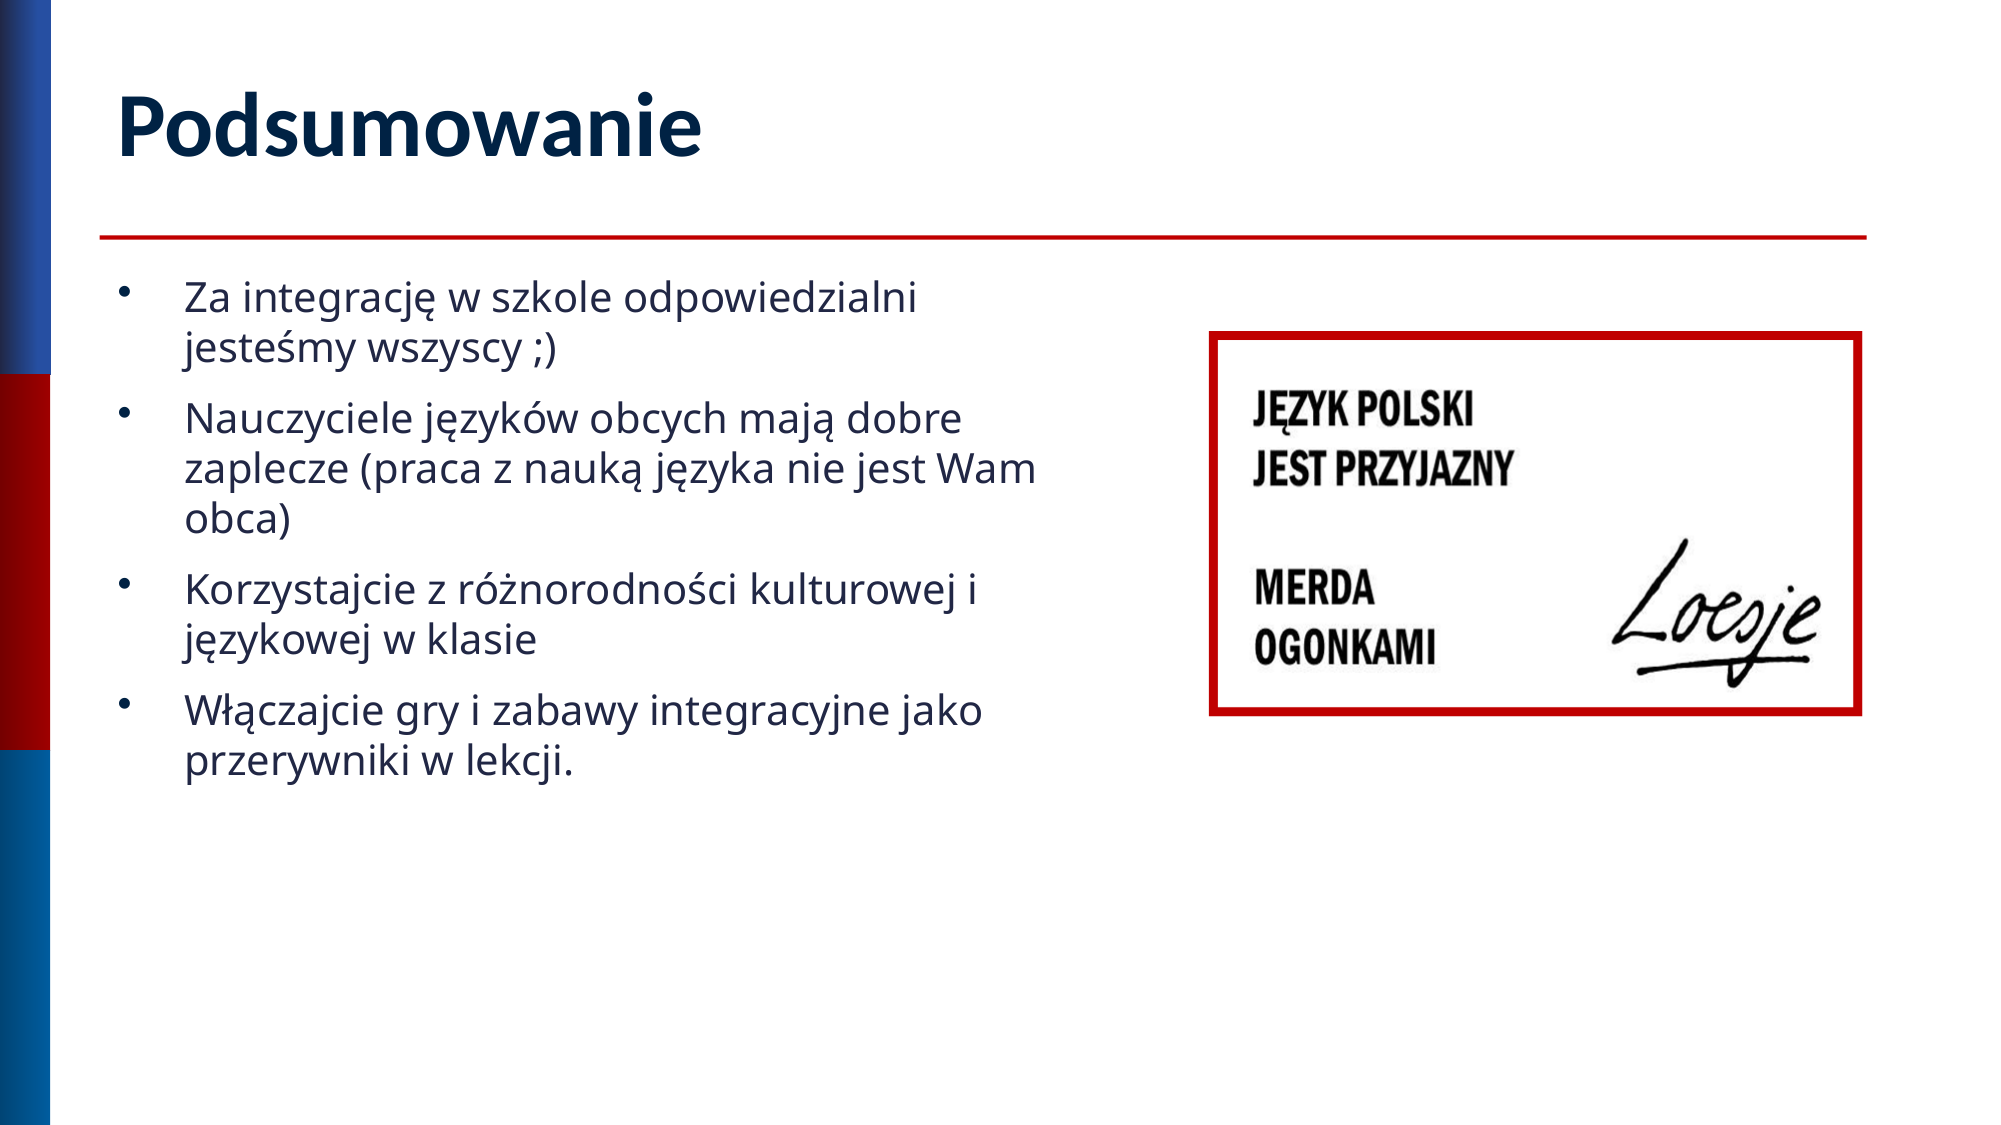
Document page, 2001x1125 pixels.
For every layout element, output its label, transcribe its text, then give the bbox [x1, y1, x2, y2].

picture [1208, 330, 1864, 717]
list Za integrację w szkole odpowiedzialni jesteśmy wszyscy ;) Nauczyciele języków obcych mają dobre zaplecze (praca z nauką języka nie jest Wam obca) Korzystajcie z różnorodności kulturowej i językowej w klasie Włączajcie gry i zabawy integracyjne jako przerywniki w lekcji. [99, 262, 1108, 1006]
title Podsumowanie [99, 22, 1901, 217]
